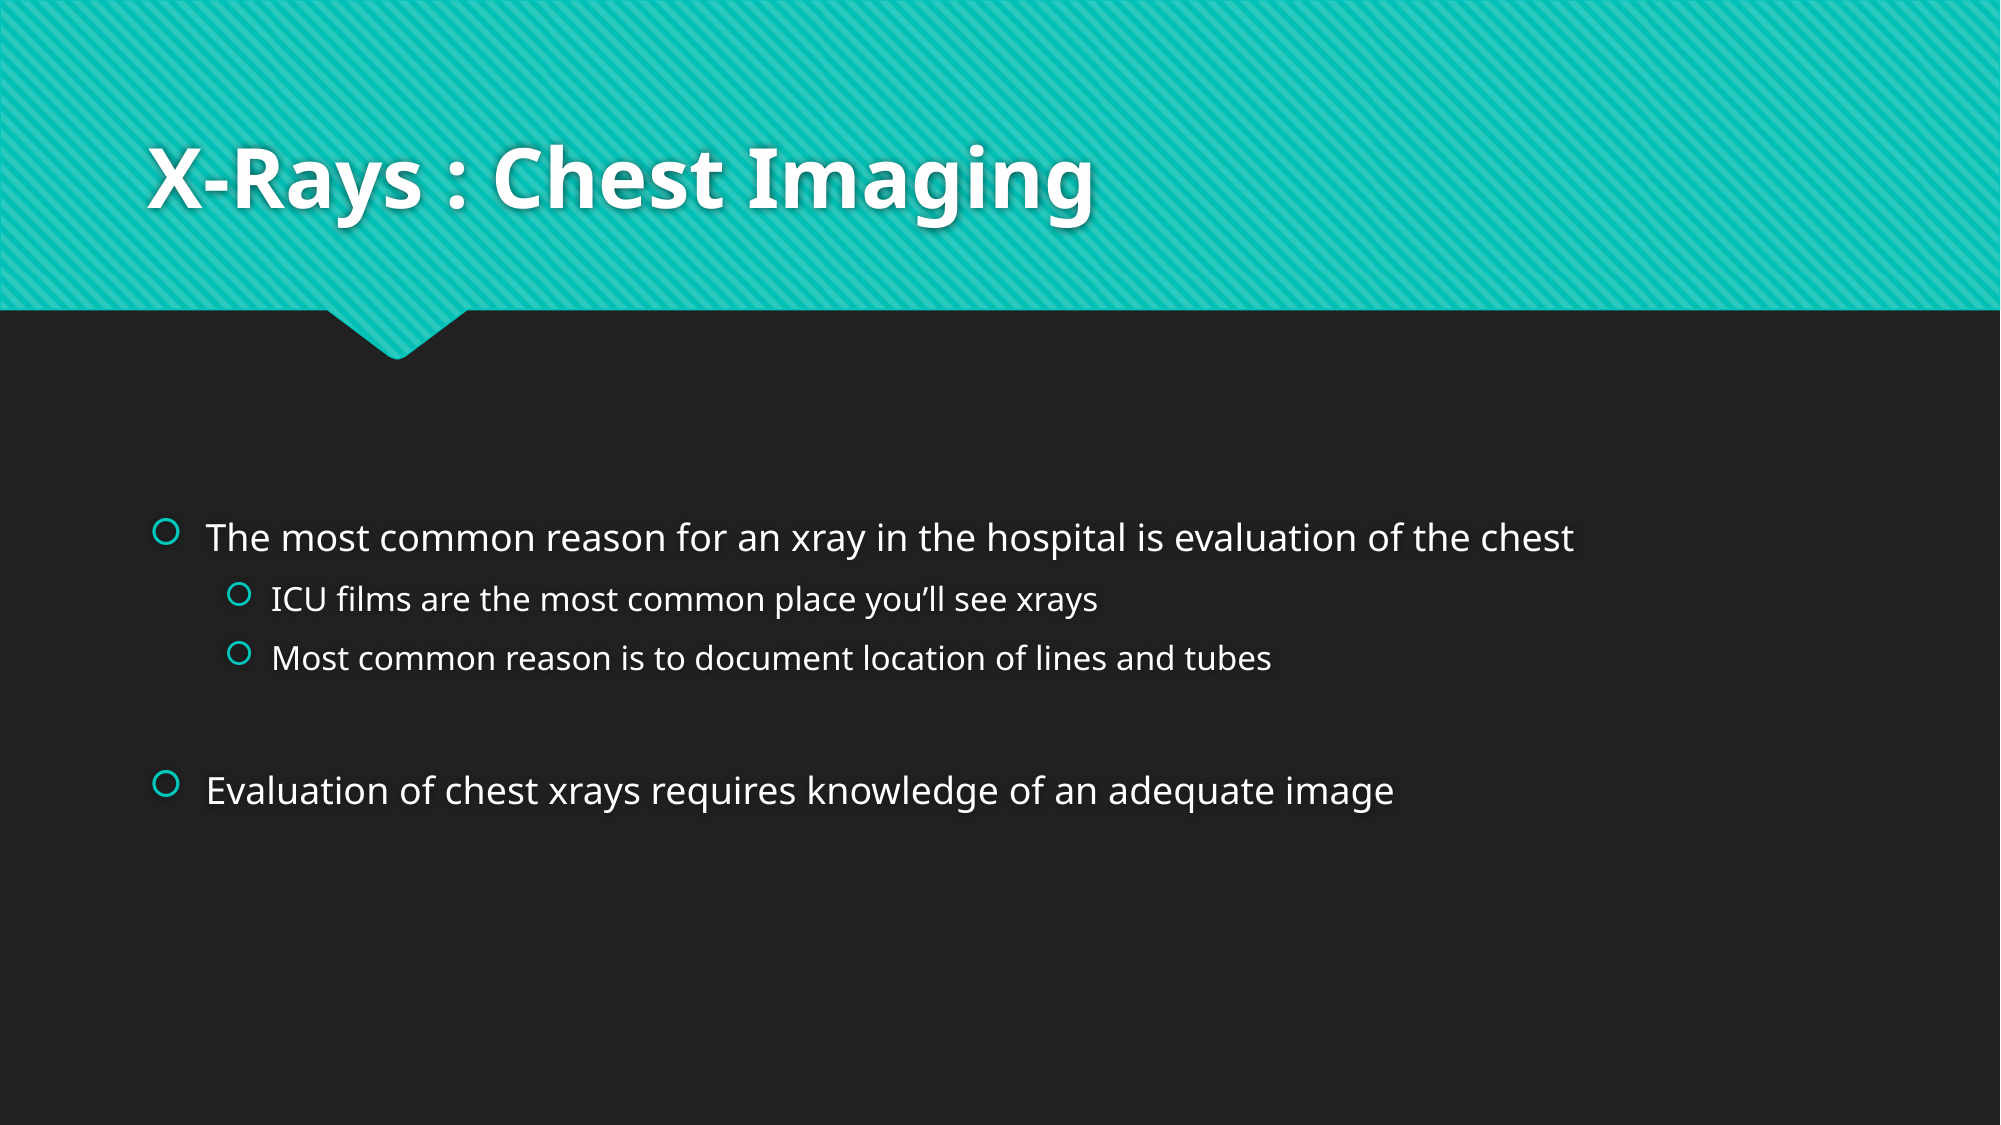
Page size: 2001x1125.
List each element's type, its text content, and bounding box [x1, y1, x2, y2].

title X-Rays : Chest Imaging [132, 73, 1868, 233]
list The most common reason for an xray in the hospital is evaluation of the chest ICU films are the most common place you’ll see xrays Most common reason is to document location of lines and tubes Evaluation of chest xrays requires knowledge of an adequate image [134, 364, 1866, 962]
